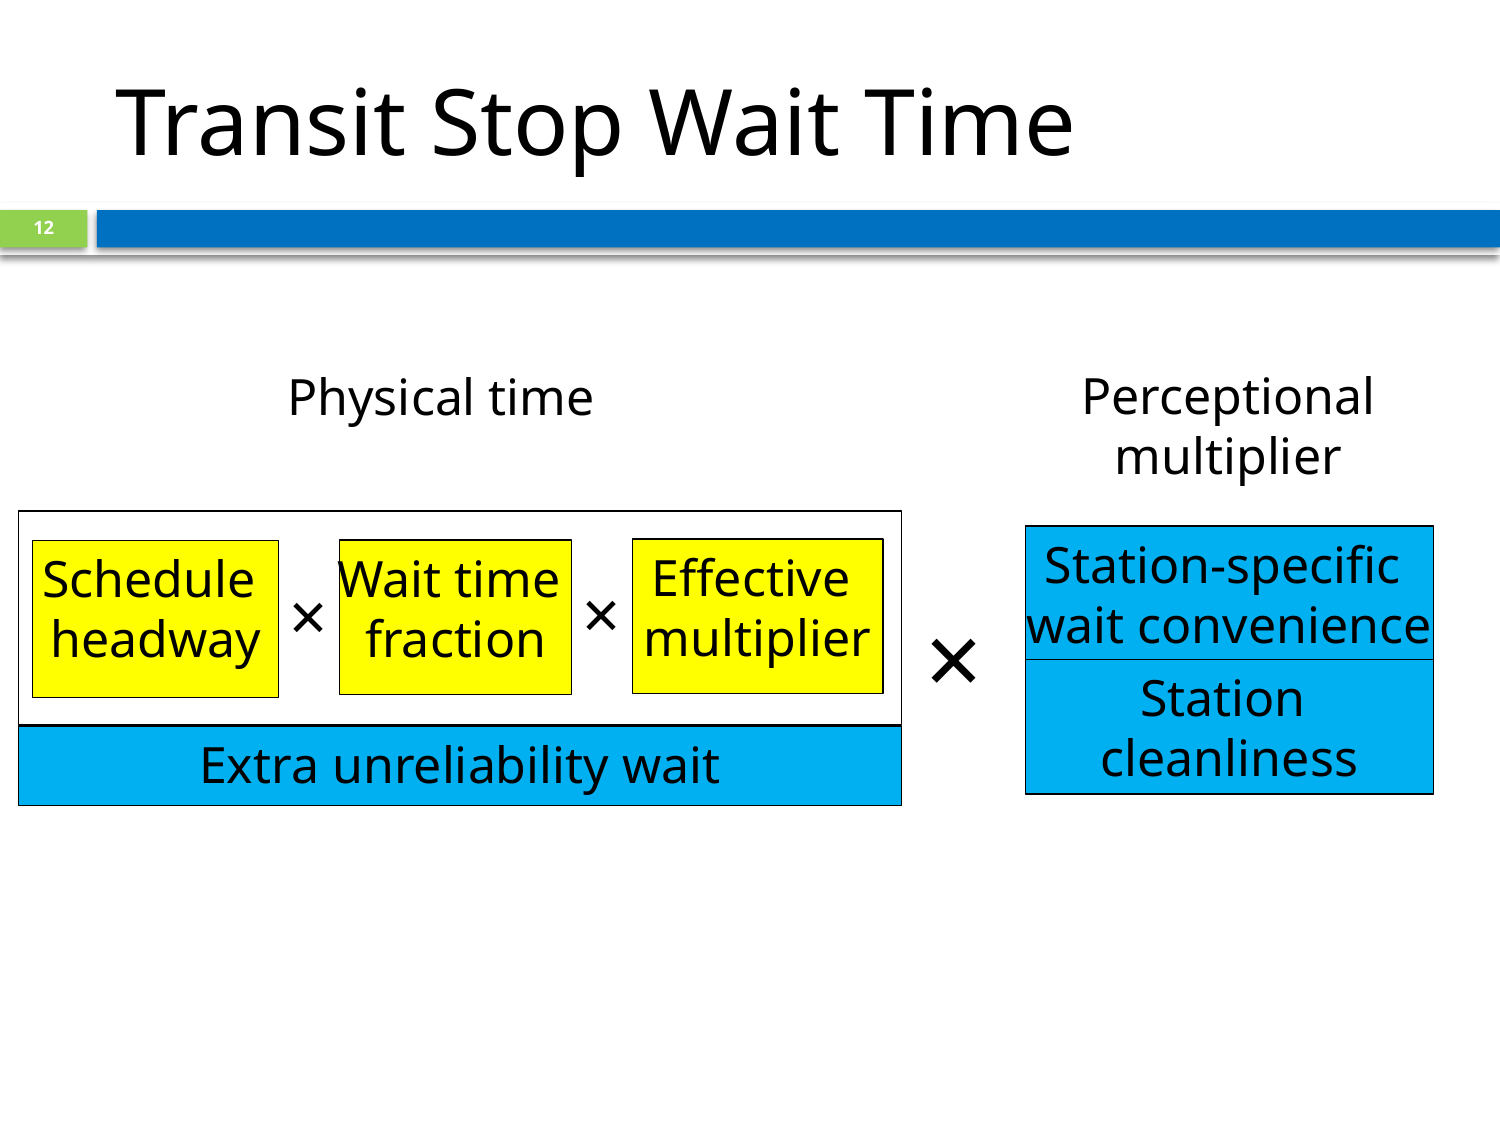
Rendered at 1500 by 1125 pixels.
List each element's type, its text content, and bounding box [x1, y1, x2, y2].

text_box Station-specific wait convenience [1025, 525, 1434, 659]
text_box Extra unreliability wait [18, 726, 902, 806]
text_box Station cleanliness [1025, 659, 1434, 795]
slide_number 12 [0, 208, 88, 249]
text_box Physical time [272, 357, 610, 433]
text_box × [910, 589, 998, 725]
text_box Perceptional multiplier [962, 357, 1495, 493]
text_box [18, 510, 902, 725]
title Transit Stop Wait Time [100, 37, 1438, 200]
